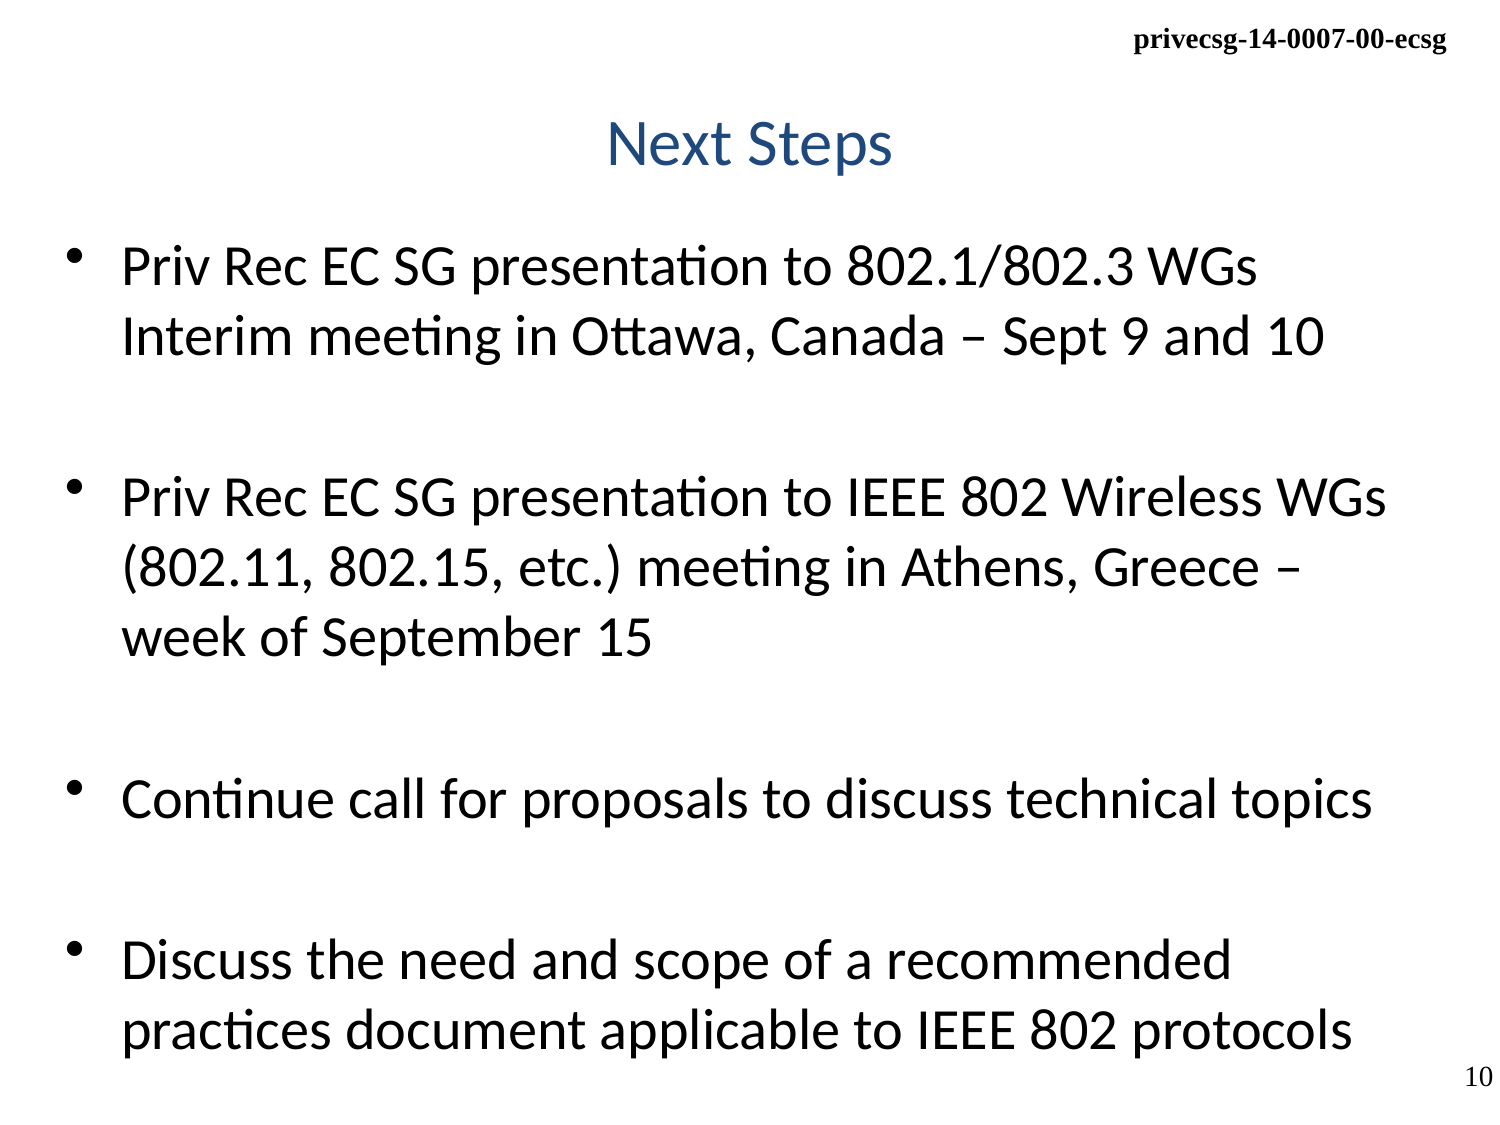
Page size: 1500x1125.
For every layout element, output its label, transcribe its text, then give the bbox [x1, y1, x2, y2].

list Priv Rec EC SG presentation to 802.1/802.3 WGs Interim meeting in Ottawa, Canada – Sept 9 and 10 Priv Rec EC SG presentation to IEEE 802 Wireless WGs (802.11, 802.15, etc.) meeting in Athens, Greece – week of September 15 Continue call for proposals to discuss technical topics Discuss the need and scope of a recommended practices document applicable to IEEE 802 protocols [50, 220, 1425, 1000]
title Next Steps [75, 45, 1425, 220]
